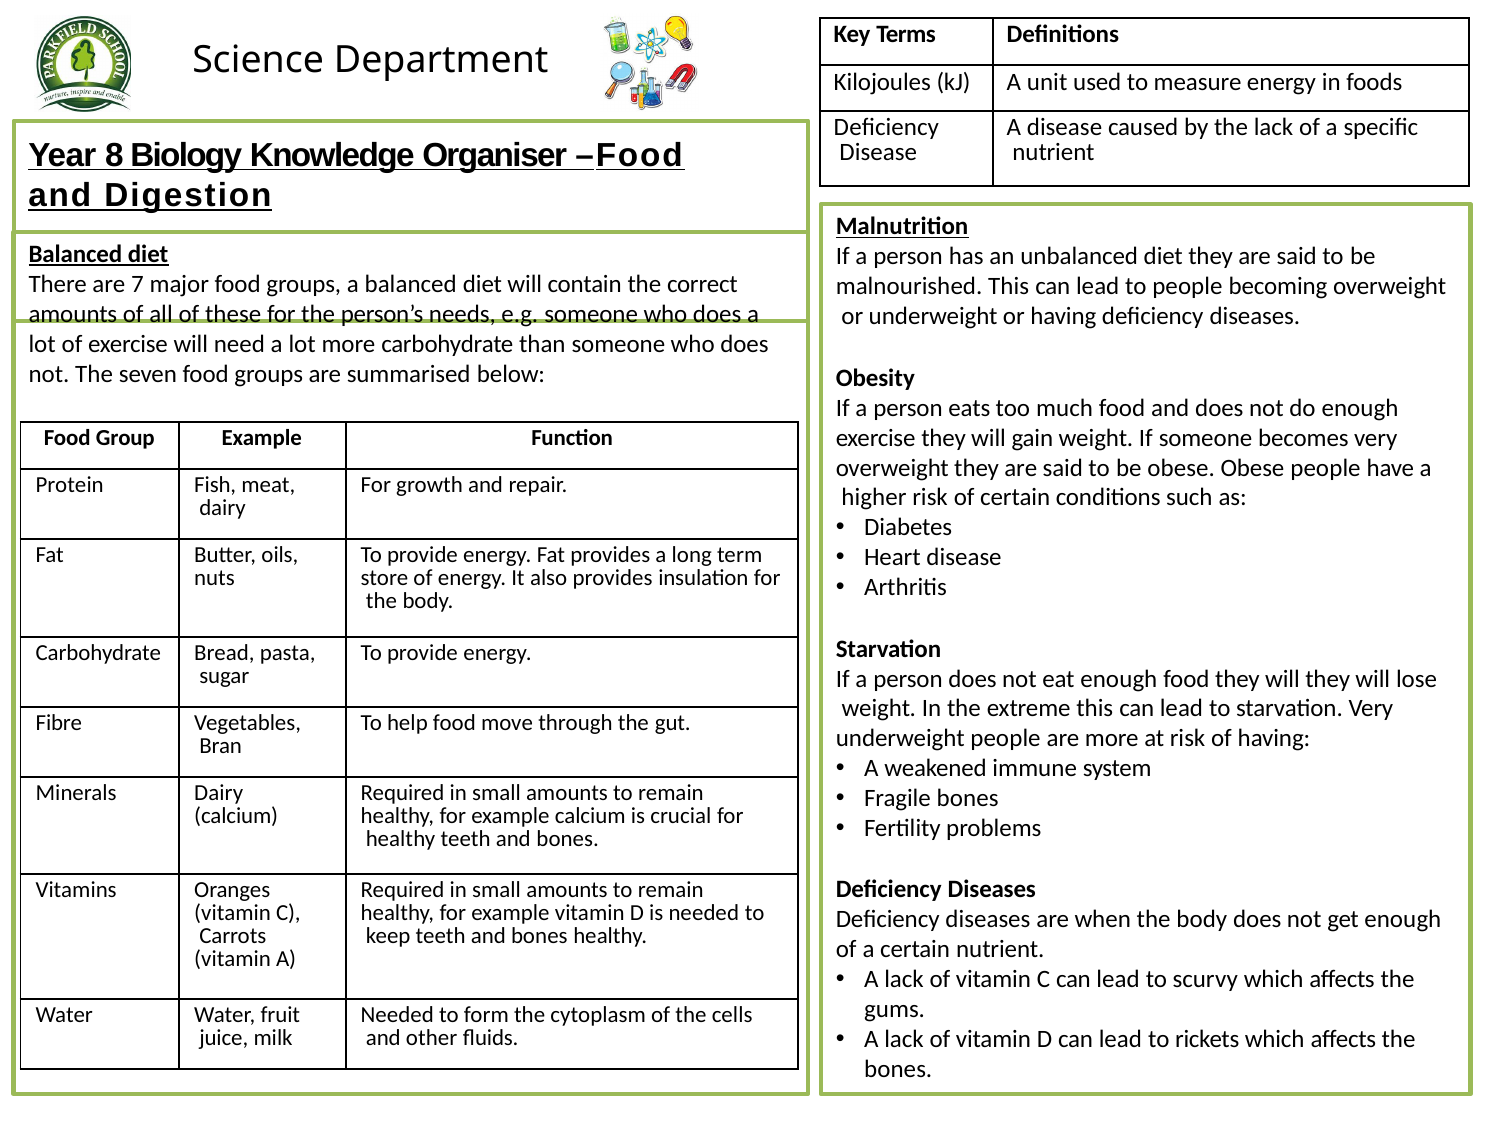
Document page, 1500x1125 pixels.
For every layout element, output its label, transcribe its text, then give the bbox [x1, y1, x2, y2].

title Year 8 Biology Knowledge Organiser –Food and Digestion [13, 120, 809, 322]
table_cell Carbohydrate [21, 638, 178, 706]
table_cell Butter, oils, nuts [180, 540, 345, 636]
table_cell Dairy (calcium) [180, 778, 345, 873]
table_header Definitions [994, 19, 1468, 64]
table_header Example [180, 423, 345, 468]
table_cell To provide energy. Fat provides a long term store of energy. It also provides insulation for the body. [347, 540, 797, 636]
table_cell Protein [21, 470, 178, 538]
text_box [13, 231, 808, 1095]
text_box Malnutrition If a person has an unbalanced diet they are said to be malnourished. This can lead to people becoming overweight or underweight or having deficiency diseases. Obesity If a person eats too much food and does not do enough exercise they will gain weight. If someone becomes very overweight they are said to be obese. Obese people have a higher risk of certain conditions such as: Diabetes Heart disease Arthritis Starvation If a person does not eat enough food they will they will lose weight. In the extreme this can lead to starvation. Very underweight people are more at risk of having: A weakened immune system Fragile bones Fertility problems Deficiency Diseases Deficiency diseases are when the body does not get enough of a certain nutrient. A lack of vitamin C can lead to scurvy which affects the gums. A lack of vitamin D can lead to rickets which affects the bones. [833, 207, 1452, 1083]
table_cell Deficiency Disease [821, 112, 992, 185]
table_cell Water, fruit juice, milk [180, 1000, 345, 1068]
table_cell Water [21, 1000, 178, 1068]
table_cell Vitamins [21, 875, 178, 998]
table_cell Fat [21, 540, 178, 636]
table_cell Bread, pasta, sugar [180, 638, 345, 706]
table_cell For growth and repair. [347, 470, 797, 538]
table_cell Minerals [21, 778, 178, 873]
table_cell Required in small amounts to remain healthy, for example calcium is crucial for healthy teeth and bones. [347, 778, 797, 873]
table_cell A disease caused by the lack of a specific nutrient [994, 112, 1468, 185]
table_cell Vegetables, Bran [180, 708, 345, 776]
table_cell To help food move through the gut. [347, 708, 797, 776]
table_cell Oranges (vitamin C), Carrots (vitamin A) [180, 875, 345, 998]
table_cell Required in small amounts to remain healthy, for example vitamin D is needed to keep teeth and bones healthy. [347, 875, 797, 998]
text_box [34, 13, 699, 112]
table_header Key Terms [821, 19, 992, 64]
text_box [820, 204, 1471, 1095]
table_cell Fish, meat, dairy [180, 470, 345, 538]
table_header Function [347, 423, 797, 468]
table_cell A unit used to measure energy in foods [994, 66, 1468, 110]
table_cell Fibre [21, 708, 178, 776]
table_header Food Group [21, 423, 178, 468]
table_cell Needed to form the cytoplasm of the cells and other fluids. [347, 1000, 797, 1068]
table_cell Kilojoules (kJ) [821, 66, 992, 110]
text_box Balanced diet There are 7 major food groups, a balanced diet will contain the correct amounts of all of these for the person’s needs, e.g. someone who does a lot of exercise will need a lot more carbohydrate than someone who does not. The seven food groups are summarised below: [26, 235, 777, 388]
table_cell To provide energy. [347, 638, 797, 706]
